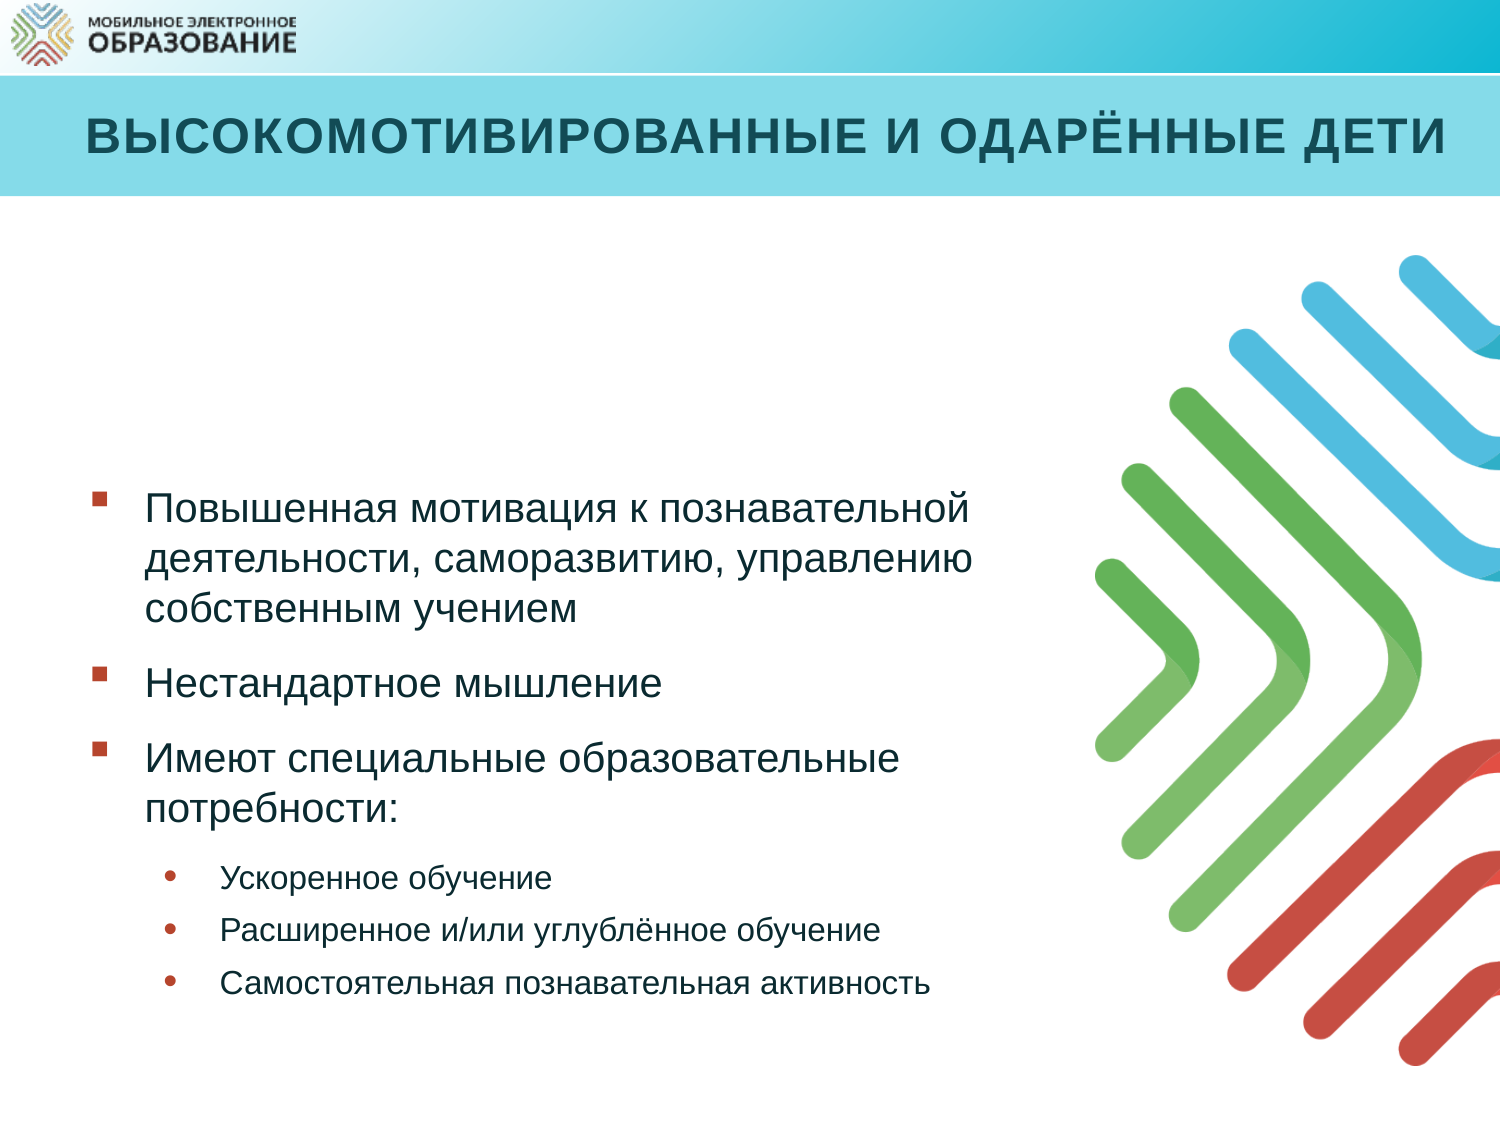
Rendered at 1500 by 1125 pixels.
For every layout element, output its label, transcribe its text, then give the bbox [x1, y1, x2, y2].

title Высокомотивированные и Одарённые дети [0, 74, 1500, 193]
picture [1095, 255, 1500, 1066]
text_box Основные черты одаренных и высокомотивированных детей Повышенная мотивация к познавательной деятельности, саморазвитию, управлению собственным учением Нестандартное мышление Имеют специальные образовательные потребности: Ускоренное обучение Расширенное и/или углублённое обучение Самостоятельная познавательная активность [73, 253, 1030, 1009]
picture [11, 3, 296, 66]
